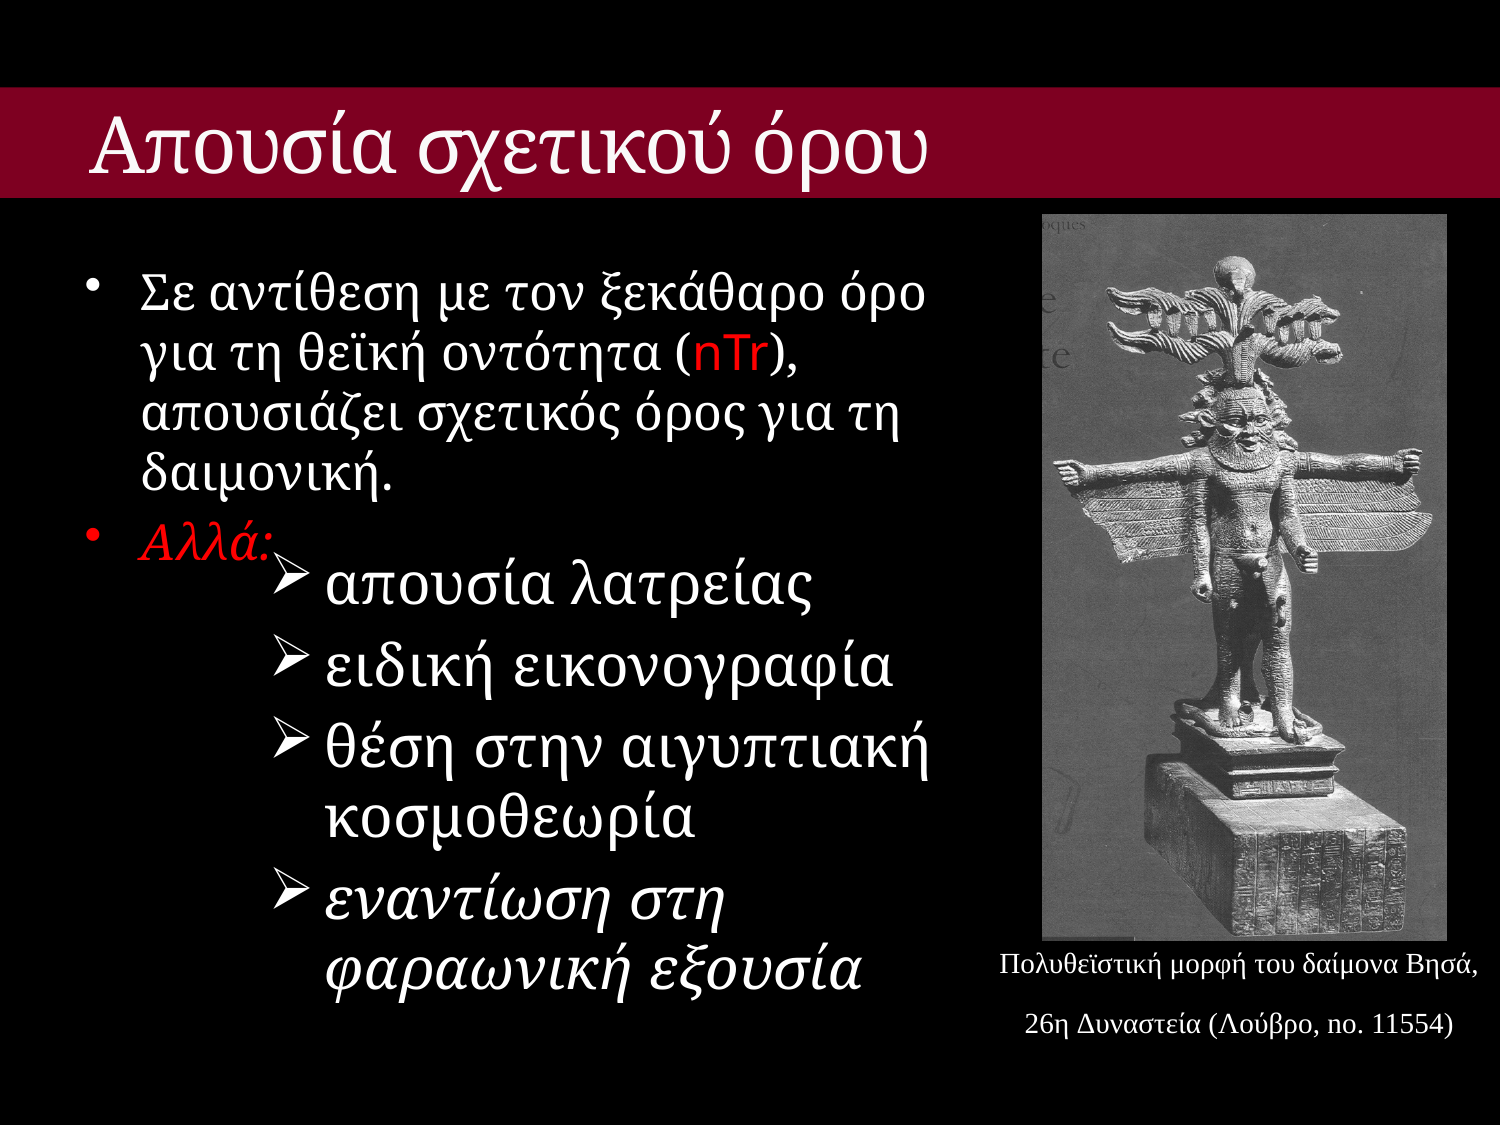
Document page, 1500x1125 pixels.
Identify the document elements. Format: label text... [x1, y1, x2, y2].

text_box απουσία λατρείας ειδική εικονογραφία θέση στην αιγυπτιακή κοσμοθεωρία εναντίωση στη φαραωνική εξουσία [253, 538, 1046, 1118]
text_box Πολυθεϊστική μορφή του δαίμονα Βησά, 26η Δυναστεία (Λούβρο, nο. 11554) [984, 952, 1494, 1048]
picture [1044, 216, 1447, 942]
text_box [0, 87, 1500, 198]
title Απουσία σχετικού όρου [74, 24, 1425, 197]
text_box Σε αντίθεση με τον ξεκάθαρο όρο για τη θεϊκή οντότητα (nTr), απουσιάζει σχετικός όρος για τη δαιμονική. Αλλά: [69, 252, 1029, 1003]
